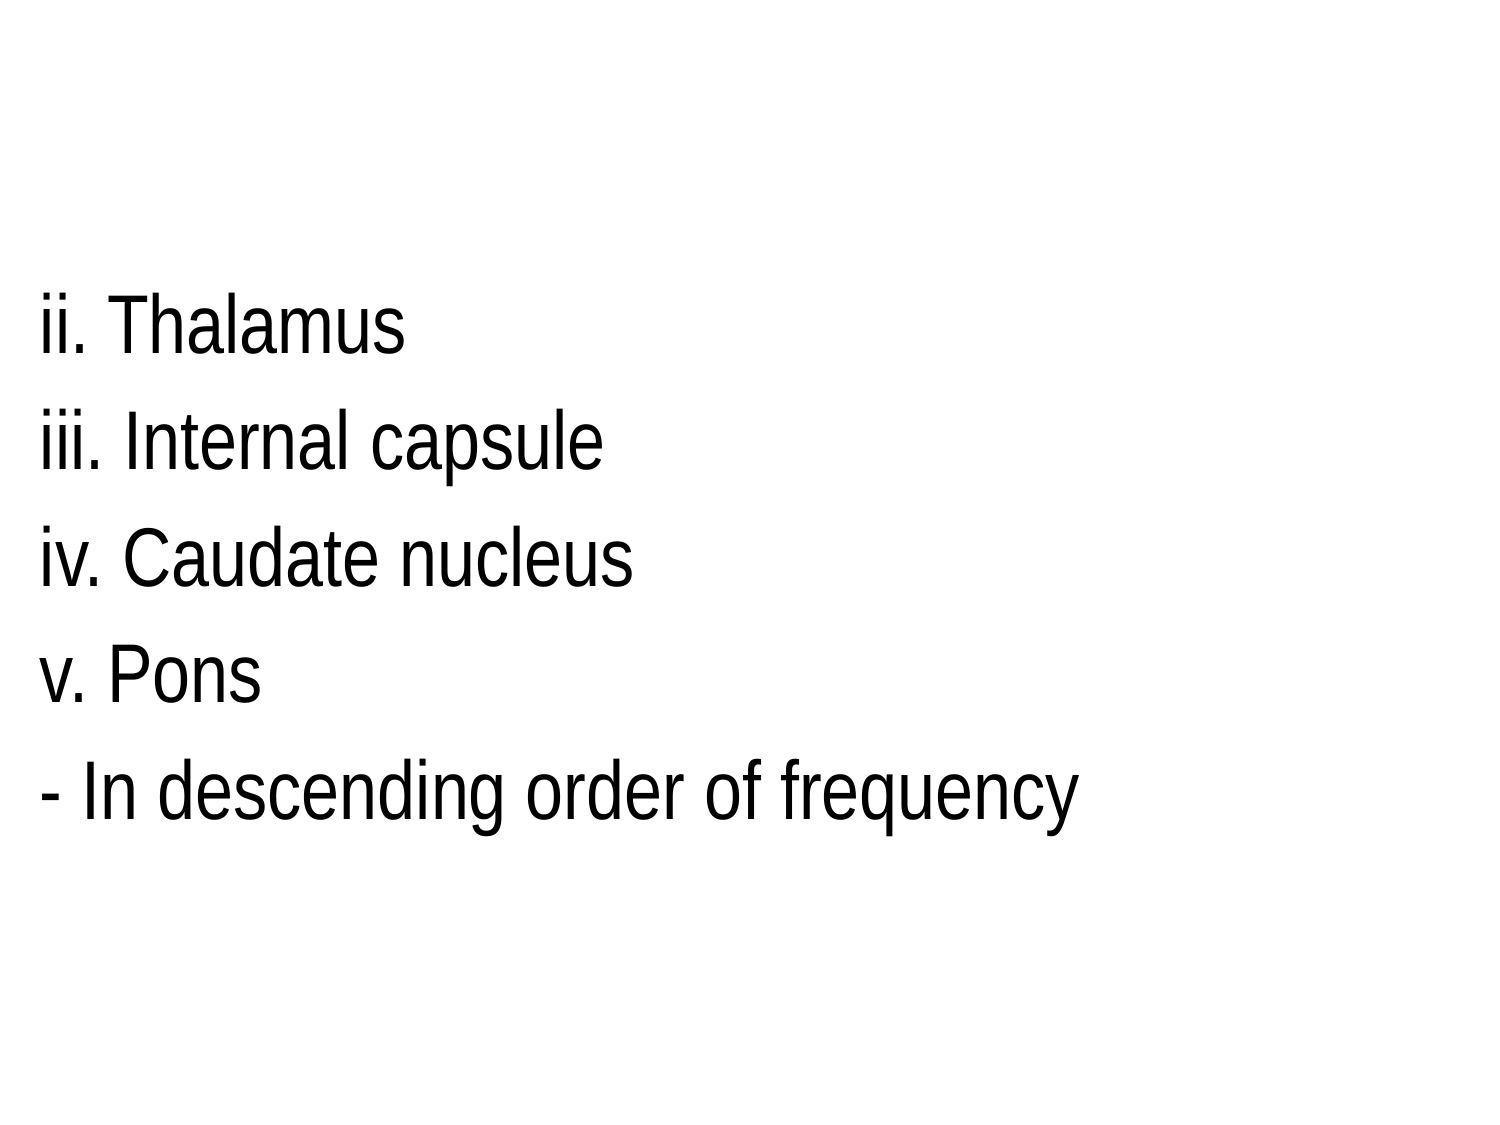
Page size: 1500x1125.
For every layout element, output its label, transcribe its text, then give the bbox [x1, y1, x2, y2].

list ii. Thalamus iii. Internal capsule iv. Caudate nucleus v. Pons - In descending order of frequency [24, 262, 1425, 1005]
